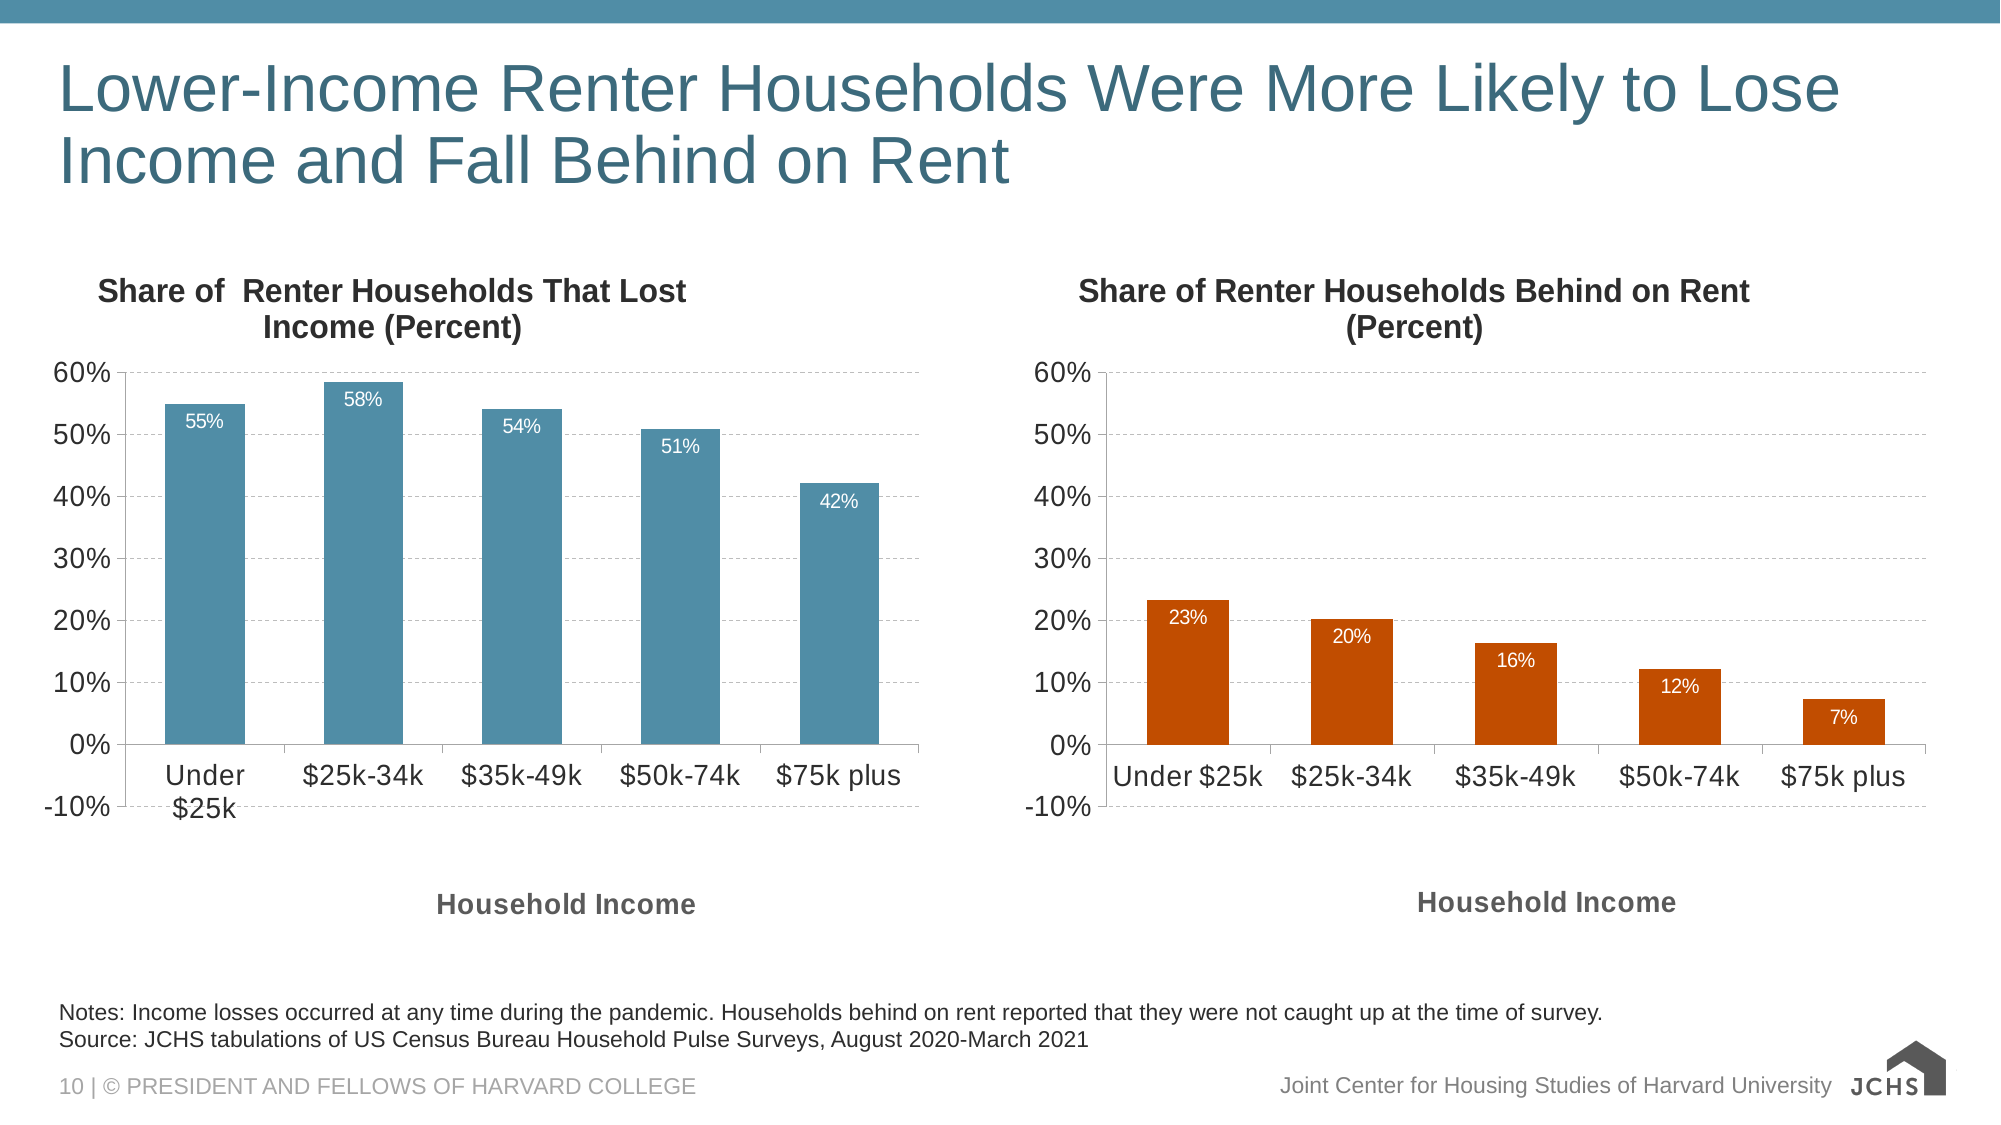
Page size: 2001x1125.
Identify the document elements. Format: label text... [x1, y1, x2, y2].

chart [1024, 249, 1941, 948]
title Lower-Income Renter Households Were More Likely to Lose Income and Fall Behind on Rent [43, 93, 1942, 206]
list Notes: Income losses occurred at any time during the pandemic. Households behind on rent reported that they were not caught up at the time of survey. Source: JCHS tabulations of US Census Bureau Household Pulse Surveys, August 2020-March 2021 [43, 972, 1807, 1060]
chart [43, 249, 960, 948]
picture [1839, 1031, 1957, 1105]
